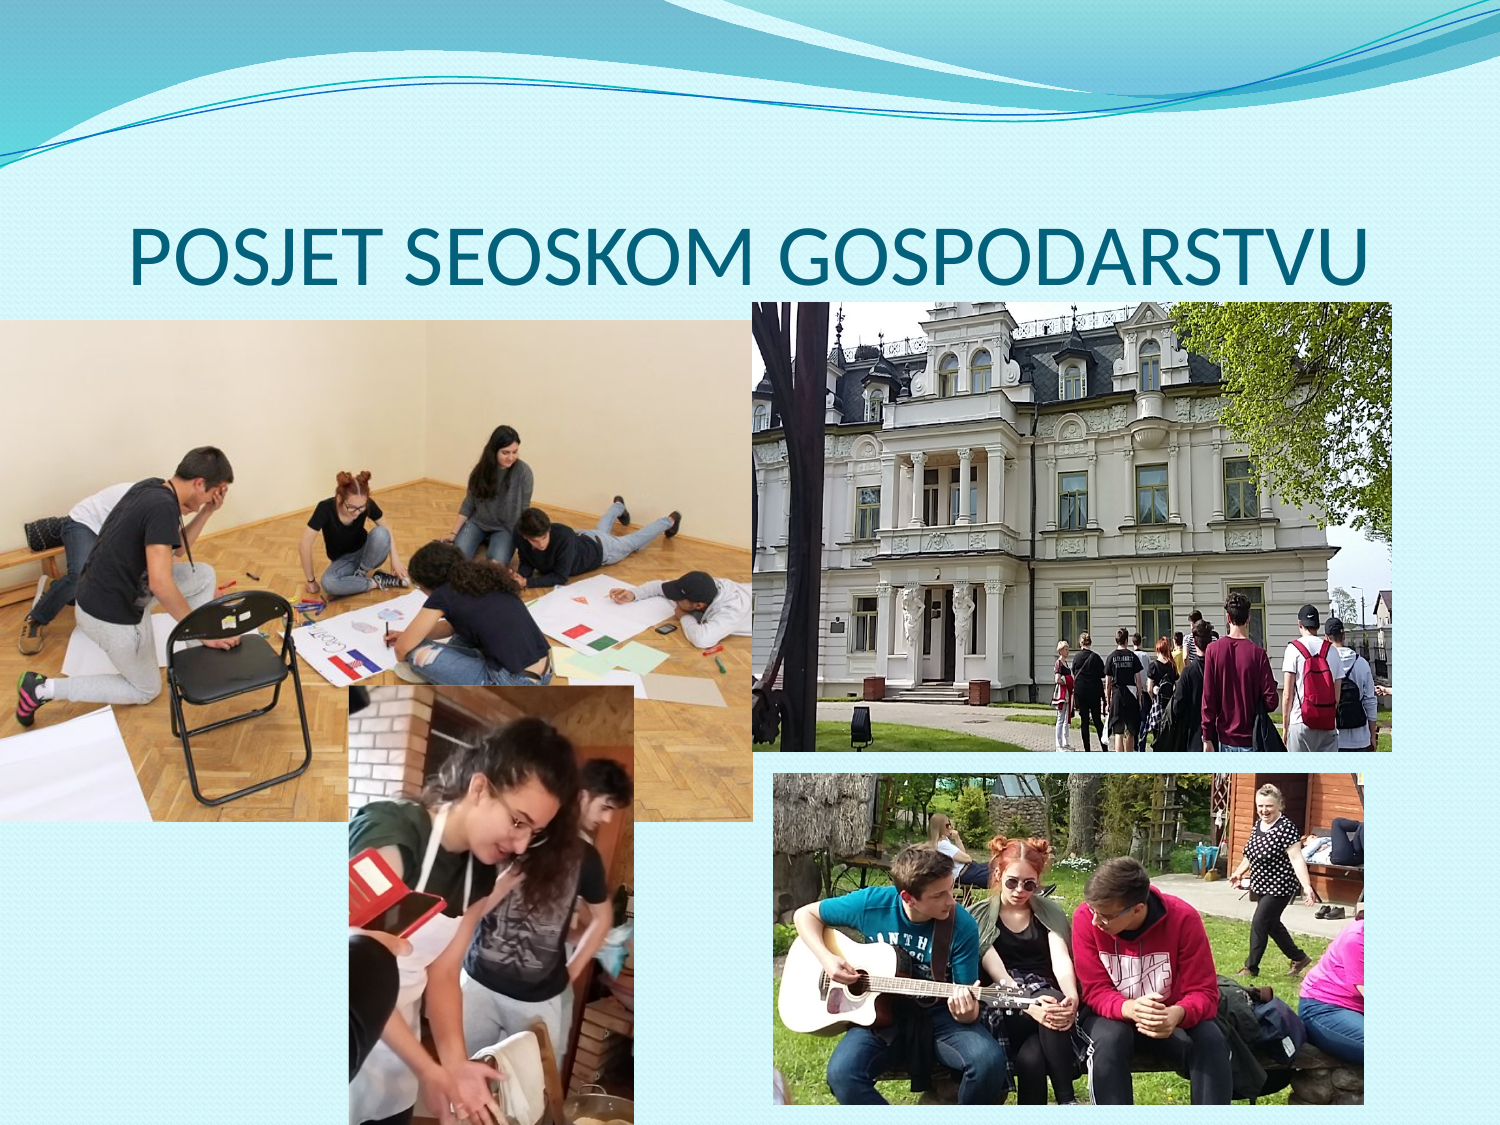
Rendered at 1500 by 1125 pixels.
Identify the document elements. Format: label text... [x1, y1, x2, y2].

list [0, 320, 753, 823]
picture [349, 1092, 634, 1125]
picture [773, 772, 1364, 1106]
picture [237, 795, 746, 1082]
title POSJET SEOSKOM GOSPODARSTVU [75, 115, 1425, 303]
picture [751, 302, 1392, 752]
